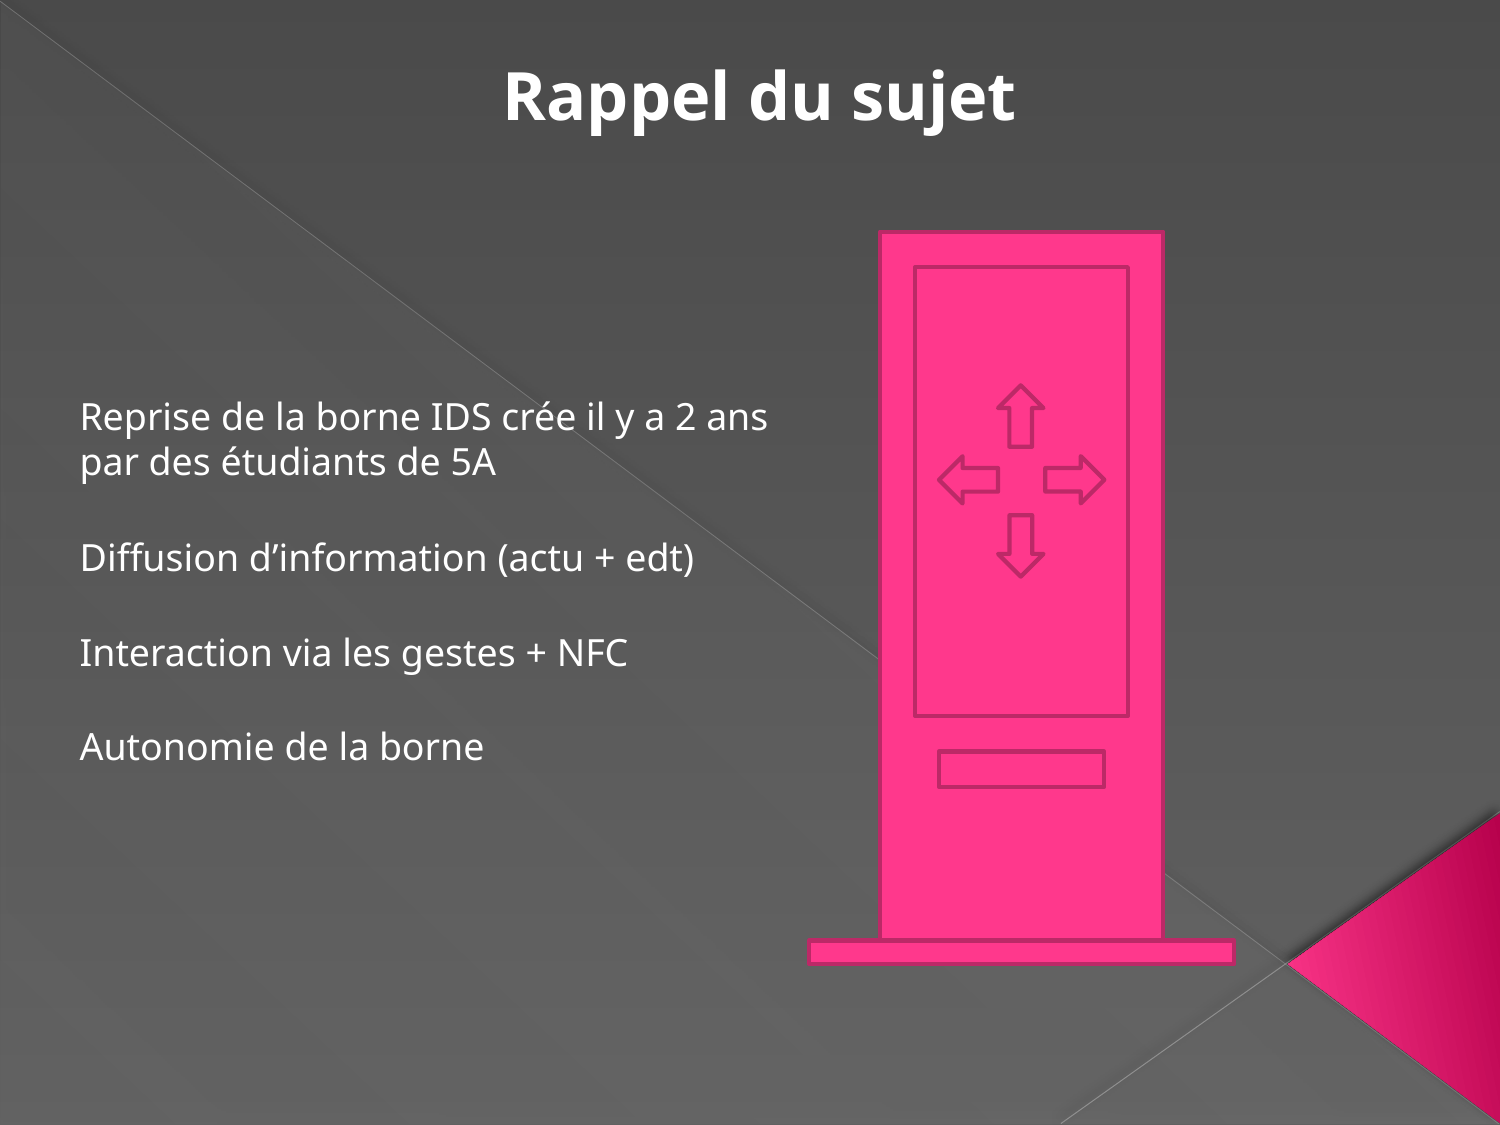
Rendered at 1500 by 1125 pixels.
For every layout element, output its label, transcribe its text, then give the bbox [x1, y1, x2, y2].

text_box Diffusion d’information (actu + edt) [64, 527, 739, 587]
text_box Rappel du sujet [487, 46, 1033, 142]
text_box [1043, 454, 1107, 506]
text_box Reprise de la borne IDS crée il y a 2 ans par des étudiants de 5A [64, 385, 821, 490]
text_box [937, 749, 1106, 789]
text_box [996, 383, 1046, 449]
text_box Interaction via les gestes + NFC [64, 621, 715, 682]
text_box [936, 454, 1001, 506]
text_box [807, 938, 1236, 966]
text_box [878, 230, 1165, 938]
text_box [996, 513, 1046, 579]
text_box Autonomie de la borne [64, 715, 715, 776]
text_box [913, 265, 1130, 718]
